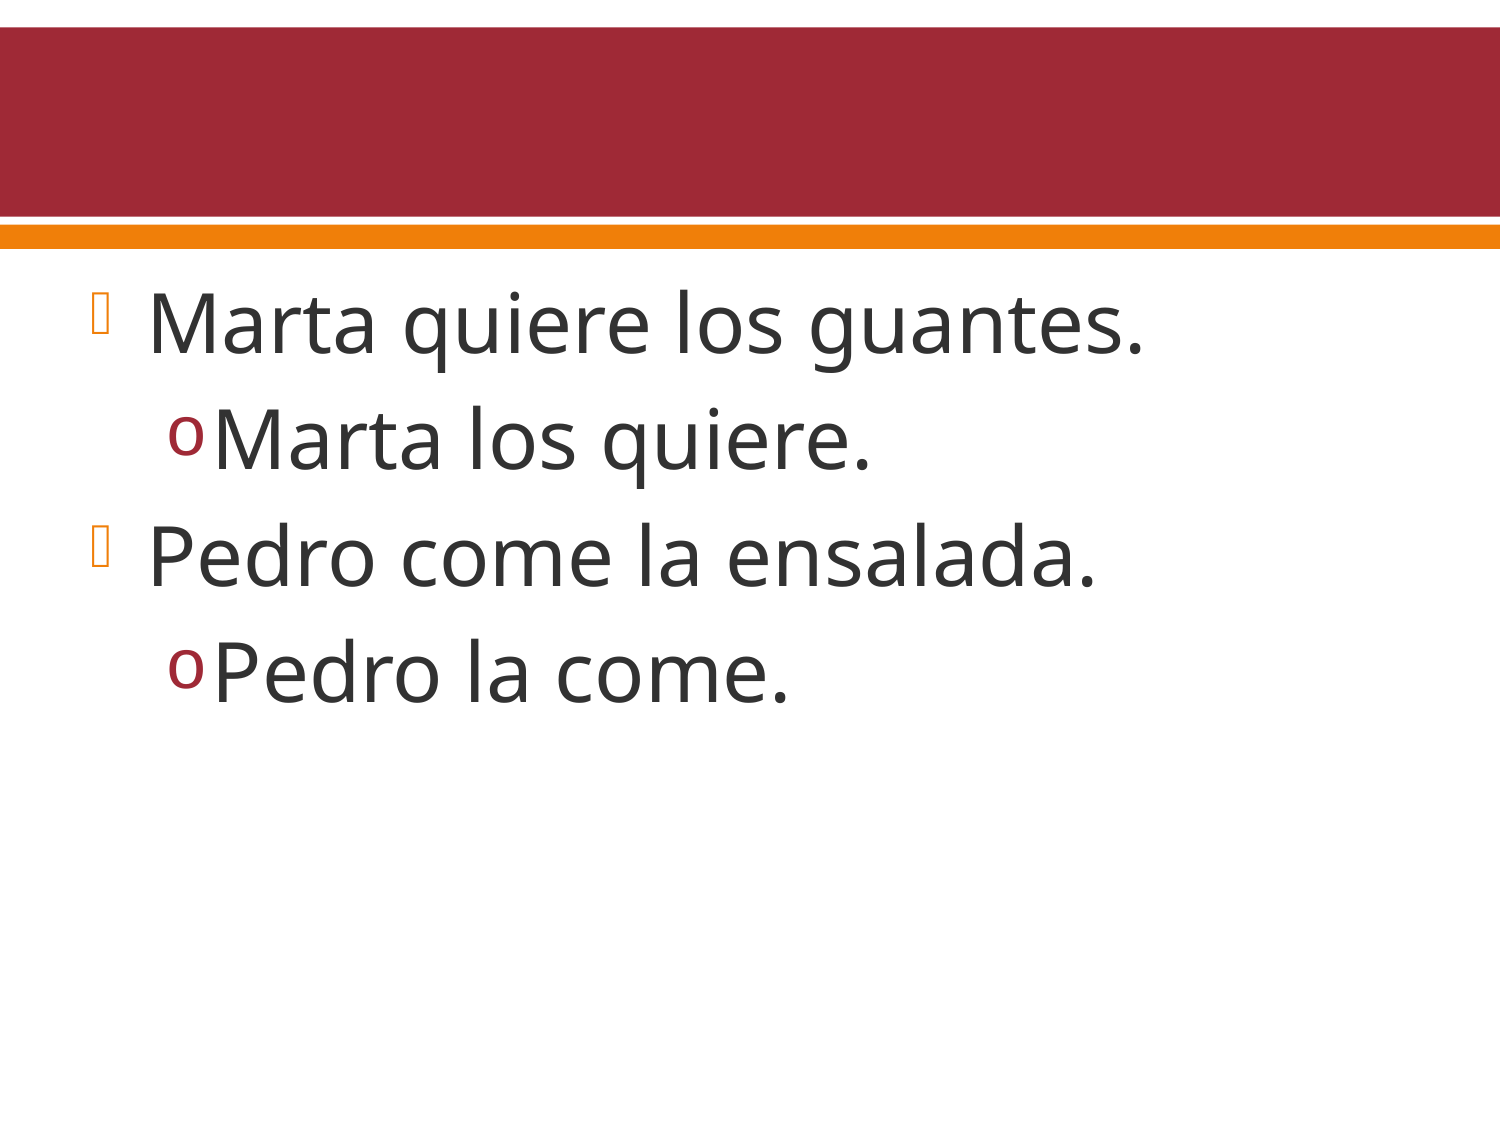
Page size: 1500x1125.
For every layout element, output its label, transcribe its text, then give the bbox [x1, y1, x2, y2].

list Marta quiere los guantes. Marta los quiere. Pedro come la ensalada. Pedro la come. [75, 262, 1425, 1005]
